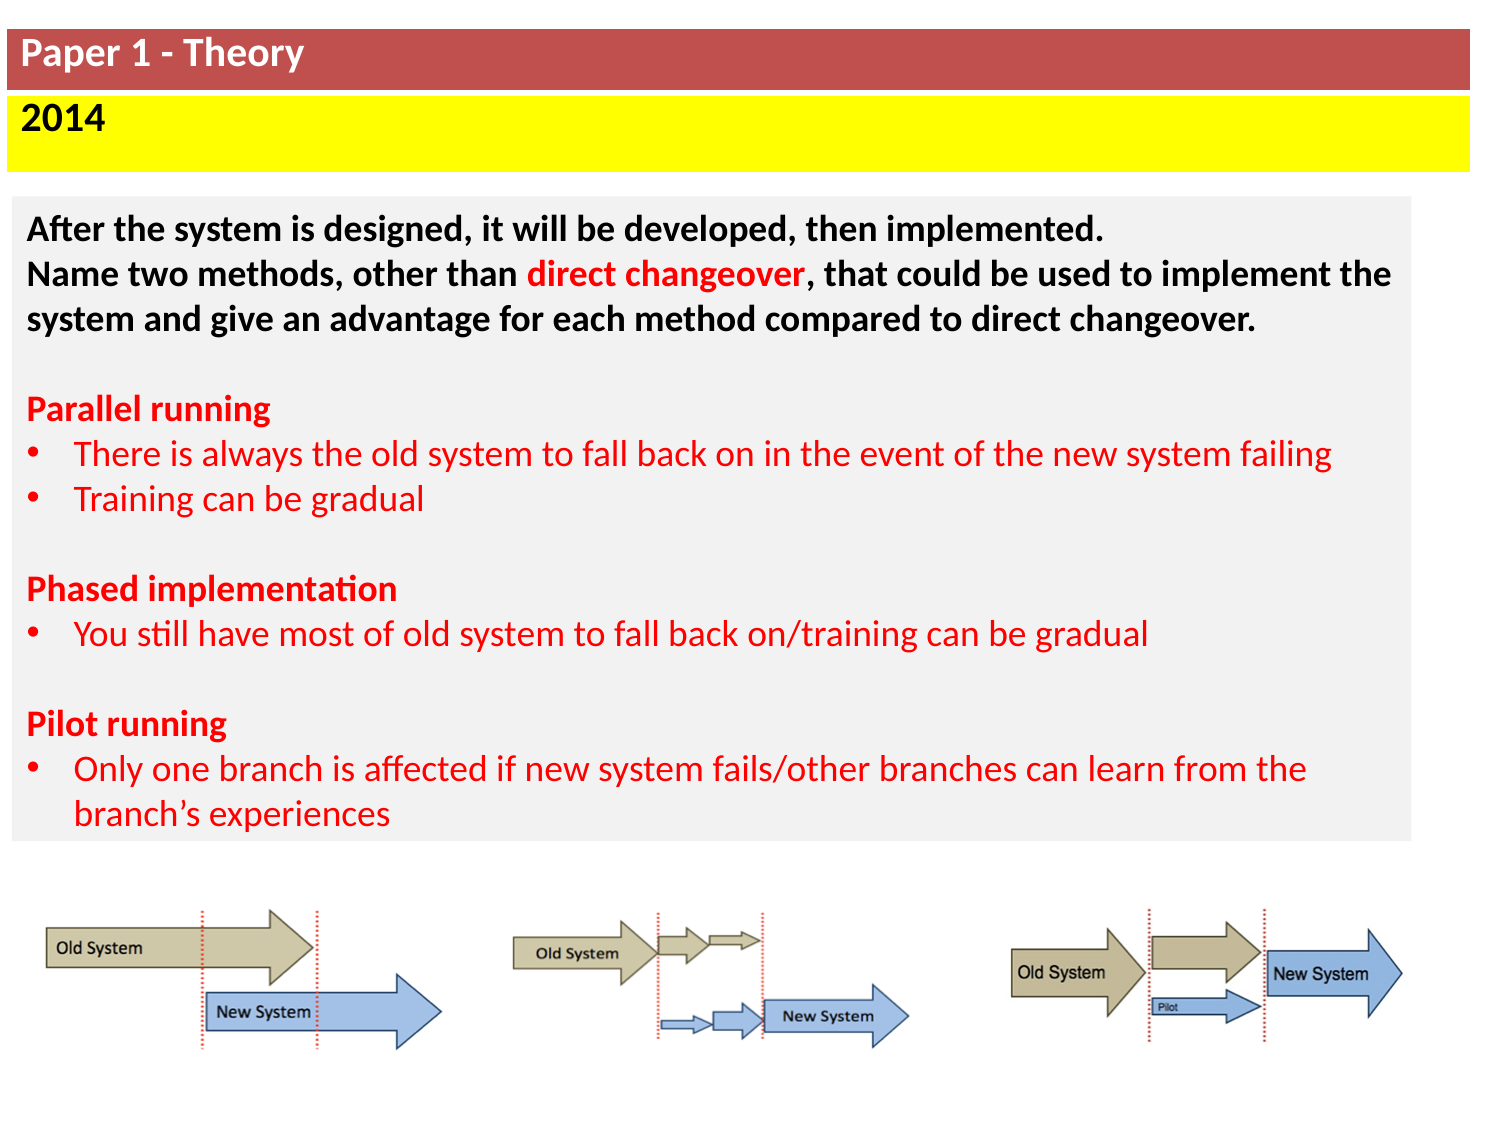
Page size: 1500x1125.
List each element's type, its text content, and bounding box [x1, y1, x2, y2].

table_header Paper 1 - Theory [7, 29, 1470, 90]
picture [1006, 904, 1407, 1048]
picture [41, 904, 446, 1056]
table_cell 2014 [7, 96, 1470, 172]
picture [509, 908, 914, 1052]
text_box After the system is designed, it will be developed, then implemented. Name two methods, other than direct changeover, that could be used to implement the system and give an advantage for each method compared to direct changeover. Parallel running There is always the old system to fall back on in the event of the new system failing Training can be gradual Phased implementation You still have most of old system to fall back on/training can be gradual Pilot running Only one branch is affected if new system fails/other branches can learn from the branch’s experiences [11, 196, 1412, 842]
